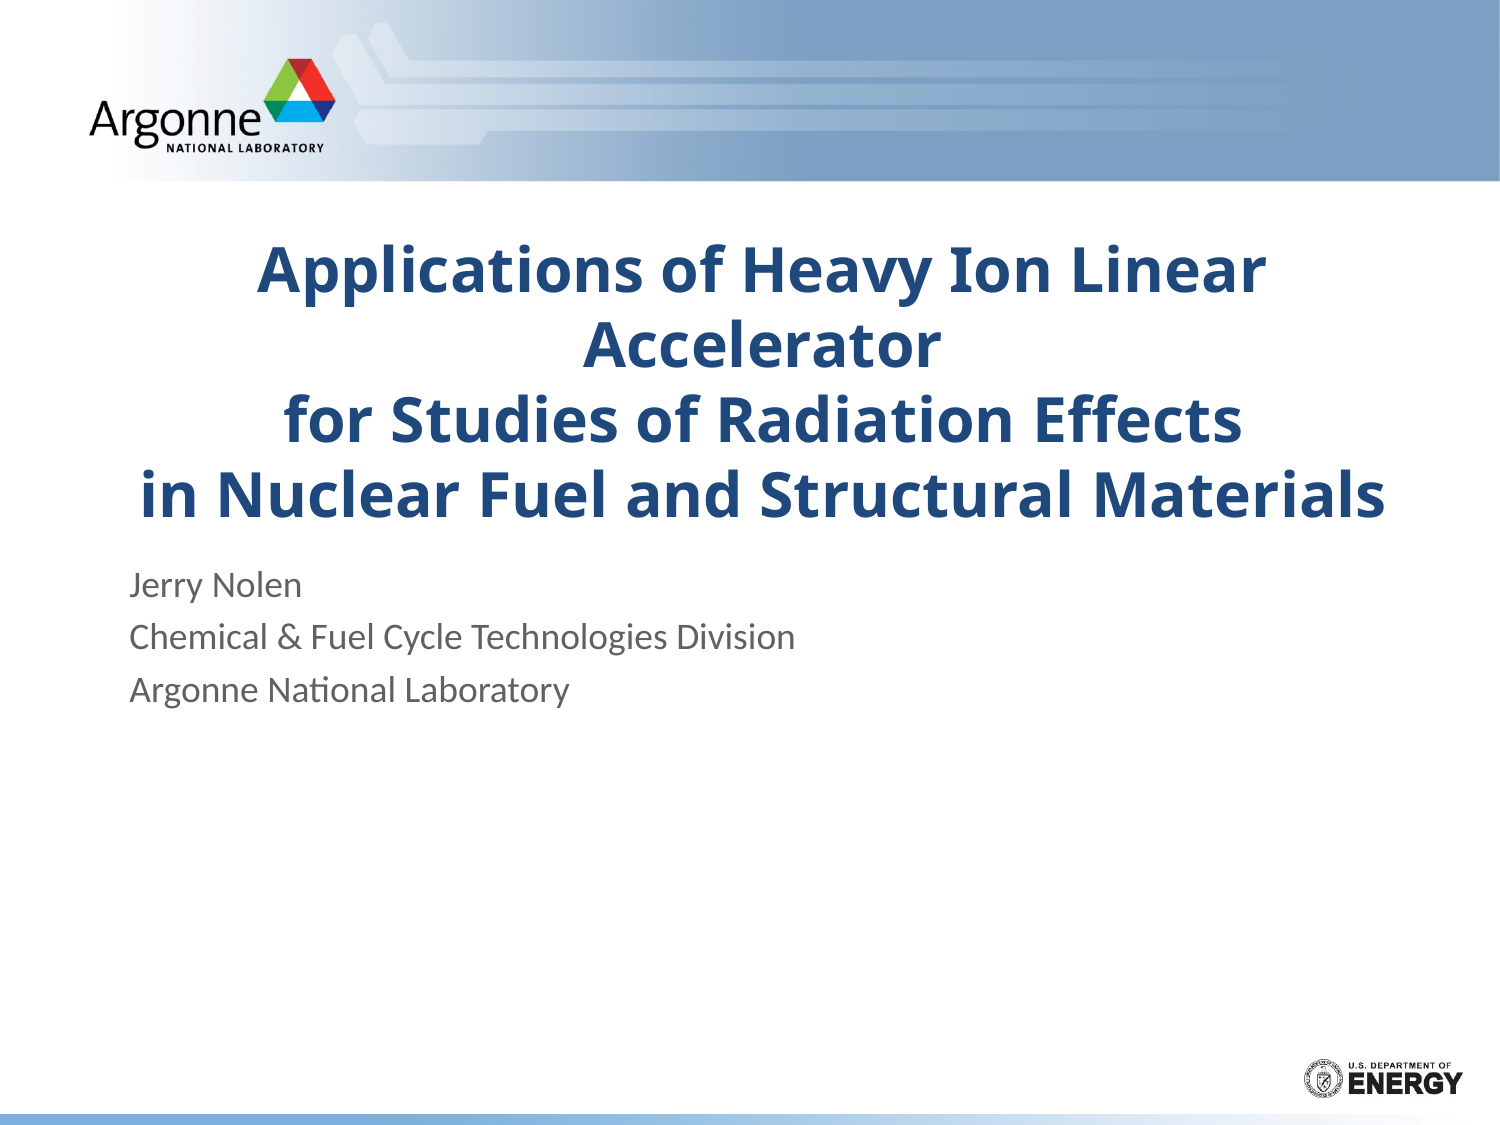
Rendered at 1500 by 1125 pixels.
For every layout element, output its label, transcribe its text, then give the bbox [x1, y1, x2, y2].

picture [0, 0, 1500, 182]
title Applications of Heavy Ion Linear Accelerator for Studies of Radiation Effects in Nuclear Fuel and Structural Materials [58, 222, 1469, 494]
picture [1304, 1059, 1463, 1098]
picture [0, 1114, 1500, 1125]
text_box Jerry Nolen Chemical & Fuel Cycle Technologies Division Argonne National Laboratory [114, 552, 1361, 1000]
